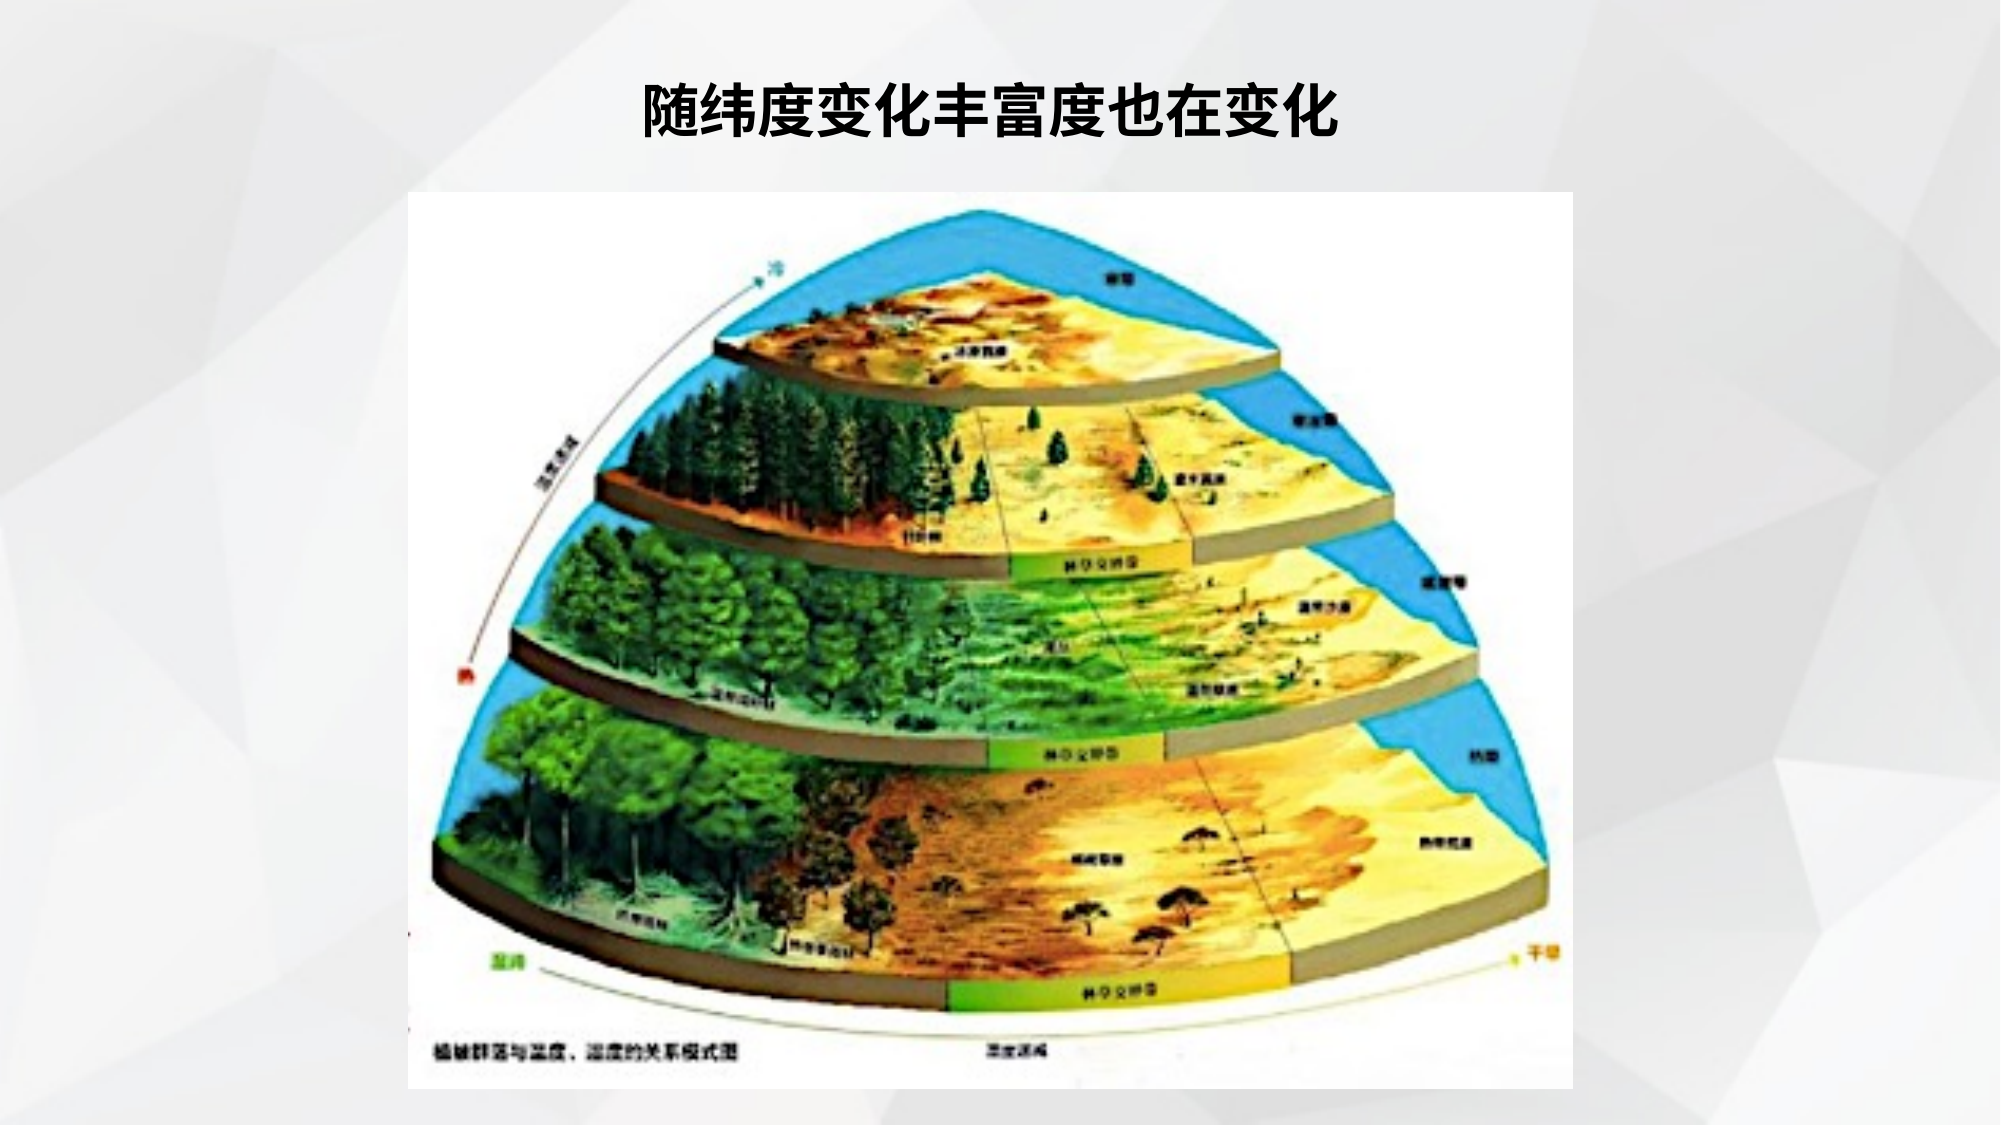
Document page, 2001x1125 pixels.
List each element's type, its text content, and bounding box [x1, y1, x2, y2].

text_box 随纬度变化丰富度也在变化 [626, 66, 1355, 151]
picture [0, 0, 2001, 1125]
